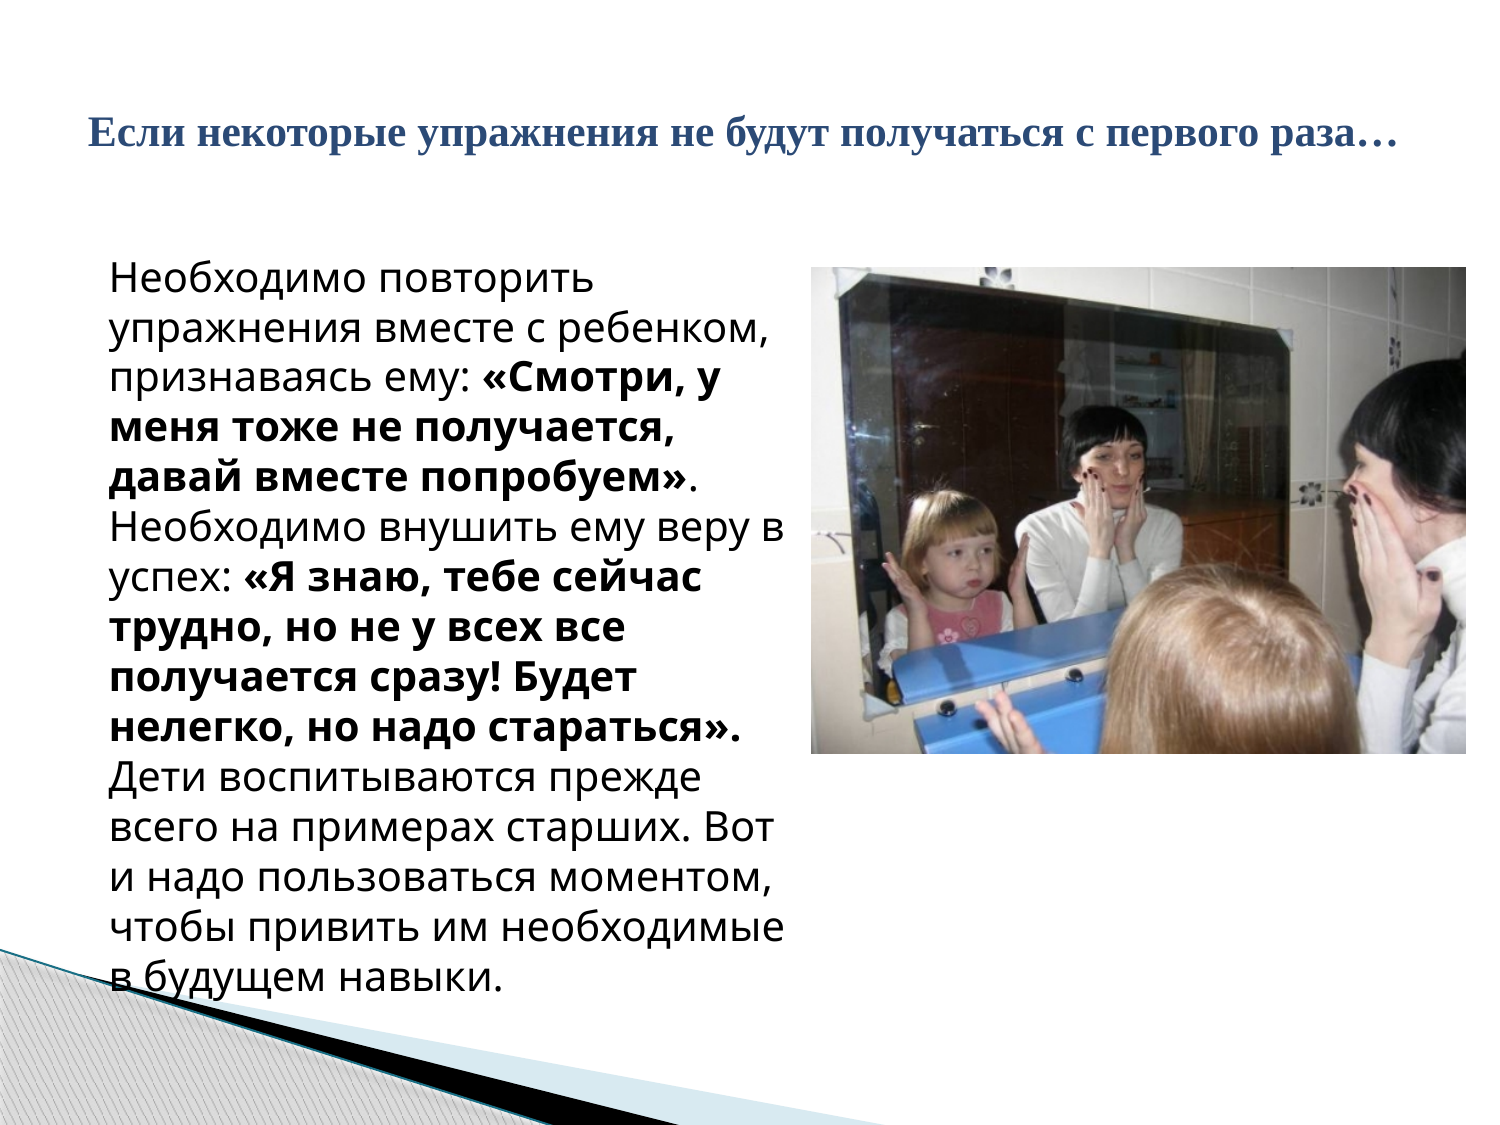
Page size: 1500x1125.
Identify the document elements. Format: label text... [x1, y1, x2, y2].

picture [810, 266, 1466, 754]
title Если некоторые упражнения не будут получаться с первого раза… [41, 78, 1447, 233]
list Необходимо повторить упражнения вместе с ребенком, признаваясь ему: «Смотри, у меня тоже не получается, давай вместе попробуем». Необходимо внушить ему веру в успех: «Я знаю, тебе сейчас трудно, но не у всех все получается сразу! Будет нелегко, но надо стараться». Дети воспитываются прежде всего на примерах старших. Вот и надо пользоваться моментом, чтобы привить им необходимые в будущем навыки. [76, 243, 821, 1012]
